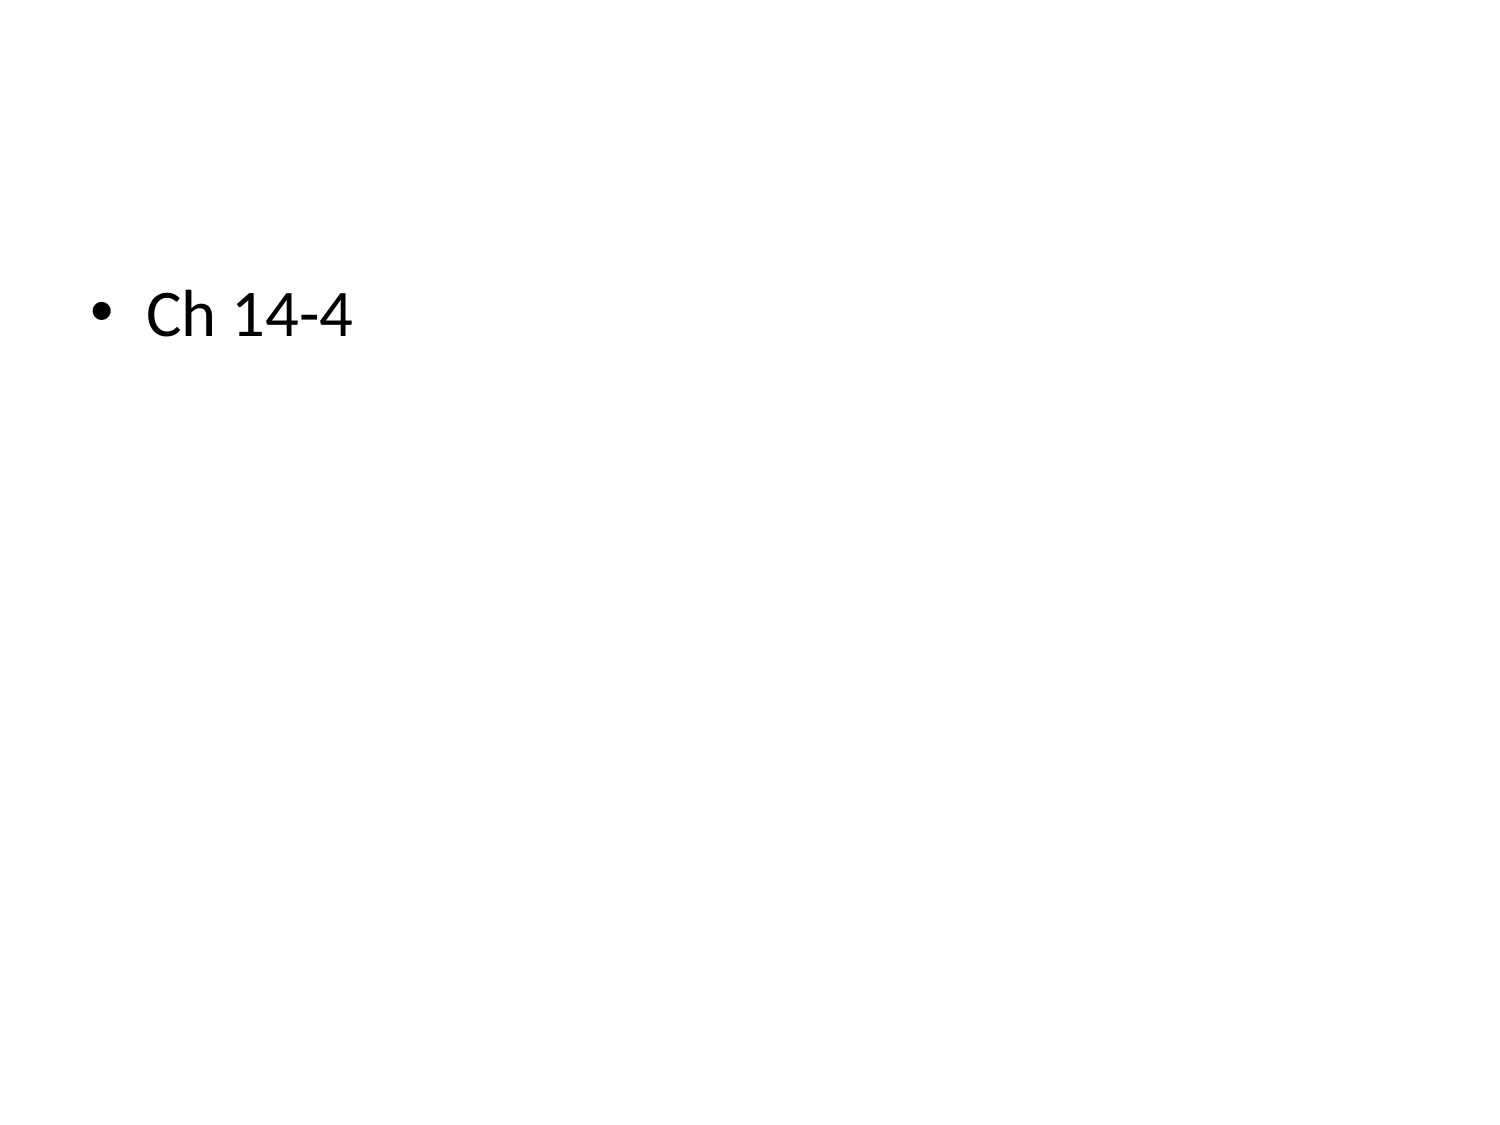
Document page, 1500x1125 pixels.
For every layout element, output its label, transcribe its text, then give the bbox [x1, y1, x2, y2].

list Ch 14-4 [75, 262, 1425, 1005]
